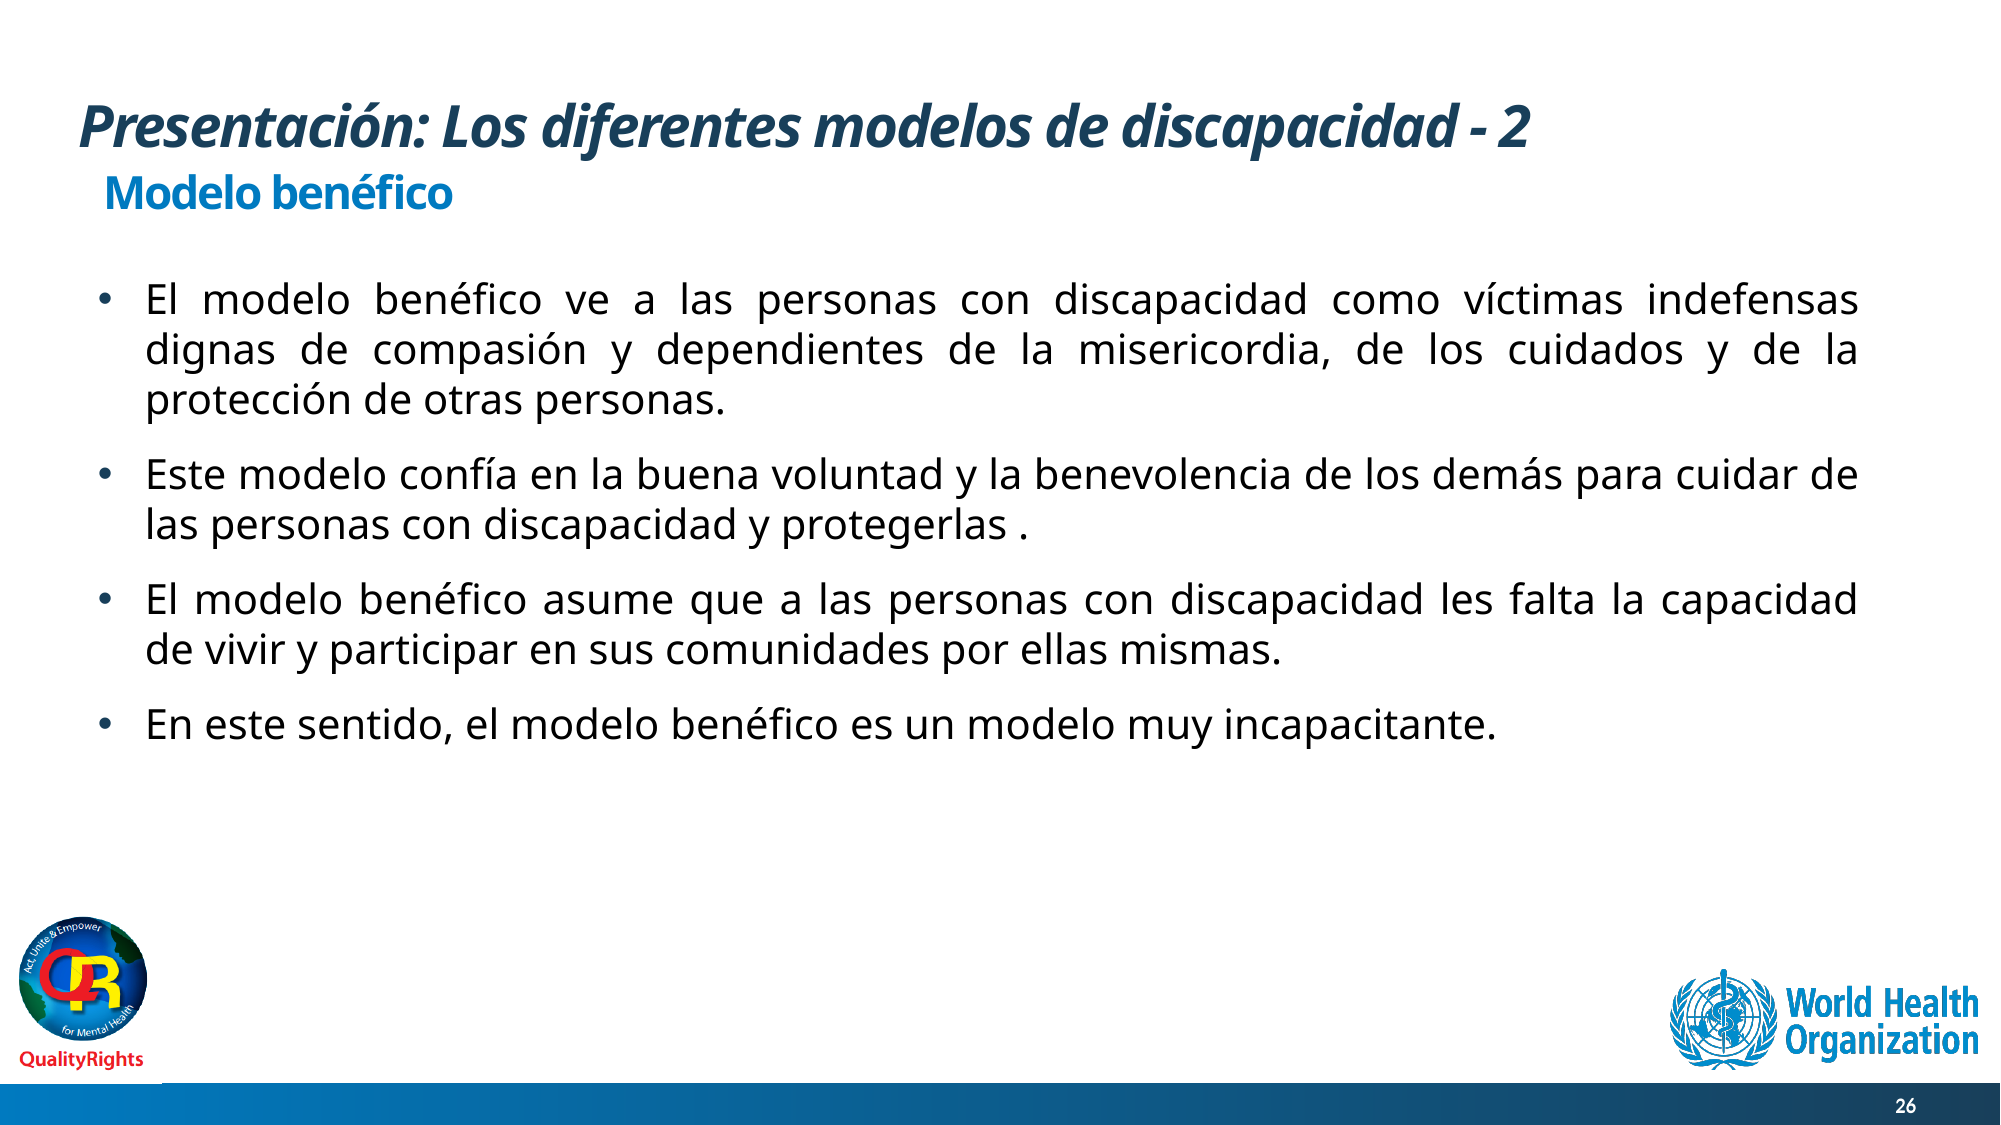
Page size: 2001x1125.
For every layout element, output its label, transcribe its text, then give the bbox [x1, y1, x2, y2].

title Presentación: Los diferentes modelos de discapacidad - 2 [63, 83, 1671, 154]
picture [1670, 987, 1680, 1010]
picture [1704, 1019, 1711, 1031]
picture [1958, 1000, 1962, 1012]
list El modelo benéfico ve a las personas con discapacidad como víctimas indefensas dignas de compasión y dependientes de la misericordia, de los cuidados y de la protección de otras personas. Este modelo confía en la buena voluntad y la benevolencia de los demás para cuidar de las personas con discapacidad y protegerlas . El modelo benéfico asume que a las personas con discapacidad les falta la capacidad de vivir y participar en sus comunidades por ellas mismas. En este sentido, el modelo benéfico es un modelo muy incapacitante. [83, 265, 1875, 987]
slide_number 26 [1646, 1086, 1917, 1122]
picture [1750, 987, 1762, 1003]
picture [1683, 987, 1697, 1047]
picture [1742, 1019, 1751, 1034]
picture [1711, 995, 1721, 1004]
picture [1738, 1019, 1744, 1030]
picture [1701, 1042, 1722, 1054]
picture [1792, 987, 1797, 1004]
picture [0, 899, 162, 1084]
picture [1747, 1019, 1758, 1041]
picture [1860, 1000, 1865, 1012]
picture [1670, 1030, 1715, 1070]
picture [1692, 1031, 1700, 1042]
picture [1758, 1004, 1765, 1035]
picture [1732, 969, 1978, 1070]
picture [1698, 1047, 1750, 1060]
picture [1711, 1031, 1722, 1038]
picture [1689, 993, 1706, 1016]
picture [1706, 1038, 1722, 1046]
picture [1744, 1003, 1751, 1016]
picture [1725, 1042, 1747, 1054]
list Modelo benéfico [103, 155, 1917, 219]
picture [1805, 987, 1811, 1002]
picture [1704, 1004, 1712, 1015]
picture [1701, 987, 1710, 992]
picture [1716, 1064, 1731, 1070]
picture [1821, 1000, 1826, 1012]
picture [1747, 992, 1758, 1016]
